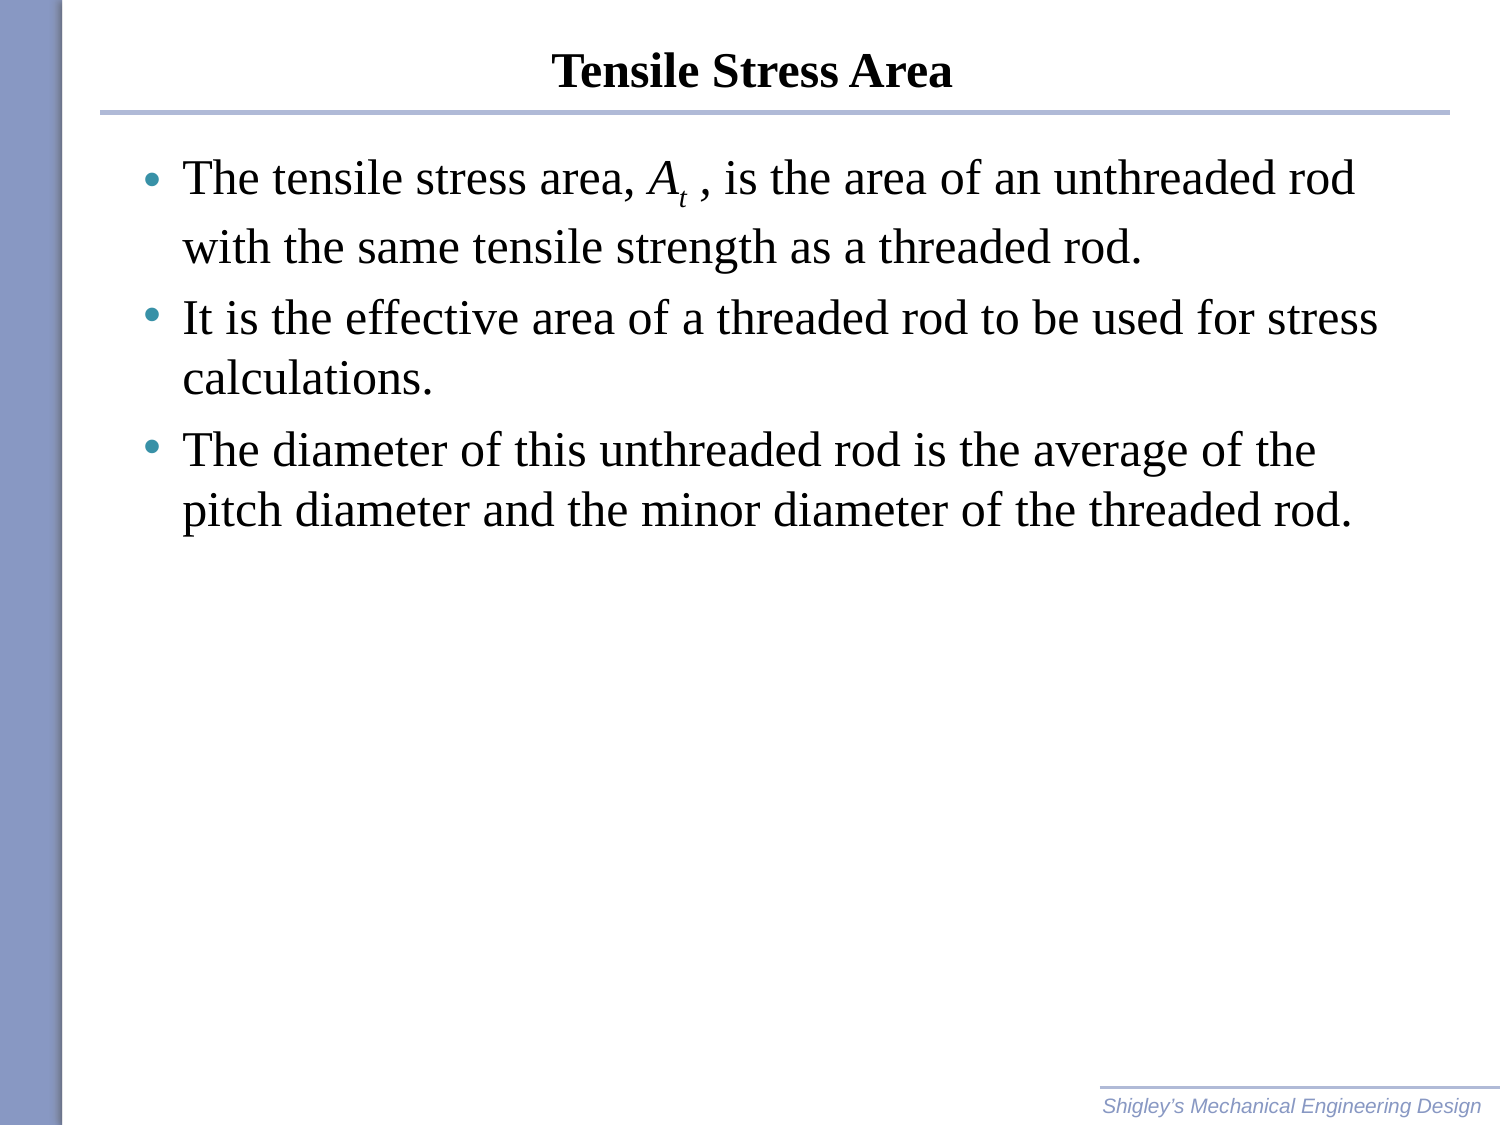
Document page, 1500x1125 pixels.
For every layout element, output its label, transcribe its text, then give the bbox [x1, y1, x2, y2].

title Tensile Stress Area [137, 30, 1368, 106]
list The tensile stress area, At , is the area of an unthreaded rod with the same tensile strength as a threaded rod. It is the effective area of a threaded rod to be used for stress calculations. The diameter of this unthreaded rod is the average of the pitch diameter and the minor diameter of the threaded rod. [62, 137, 1438, 1075]
footer Shigley’s Mechanical Engineering Design [1087, 1074, 1500, 1125]
